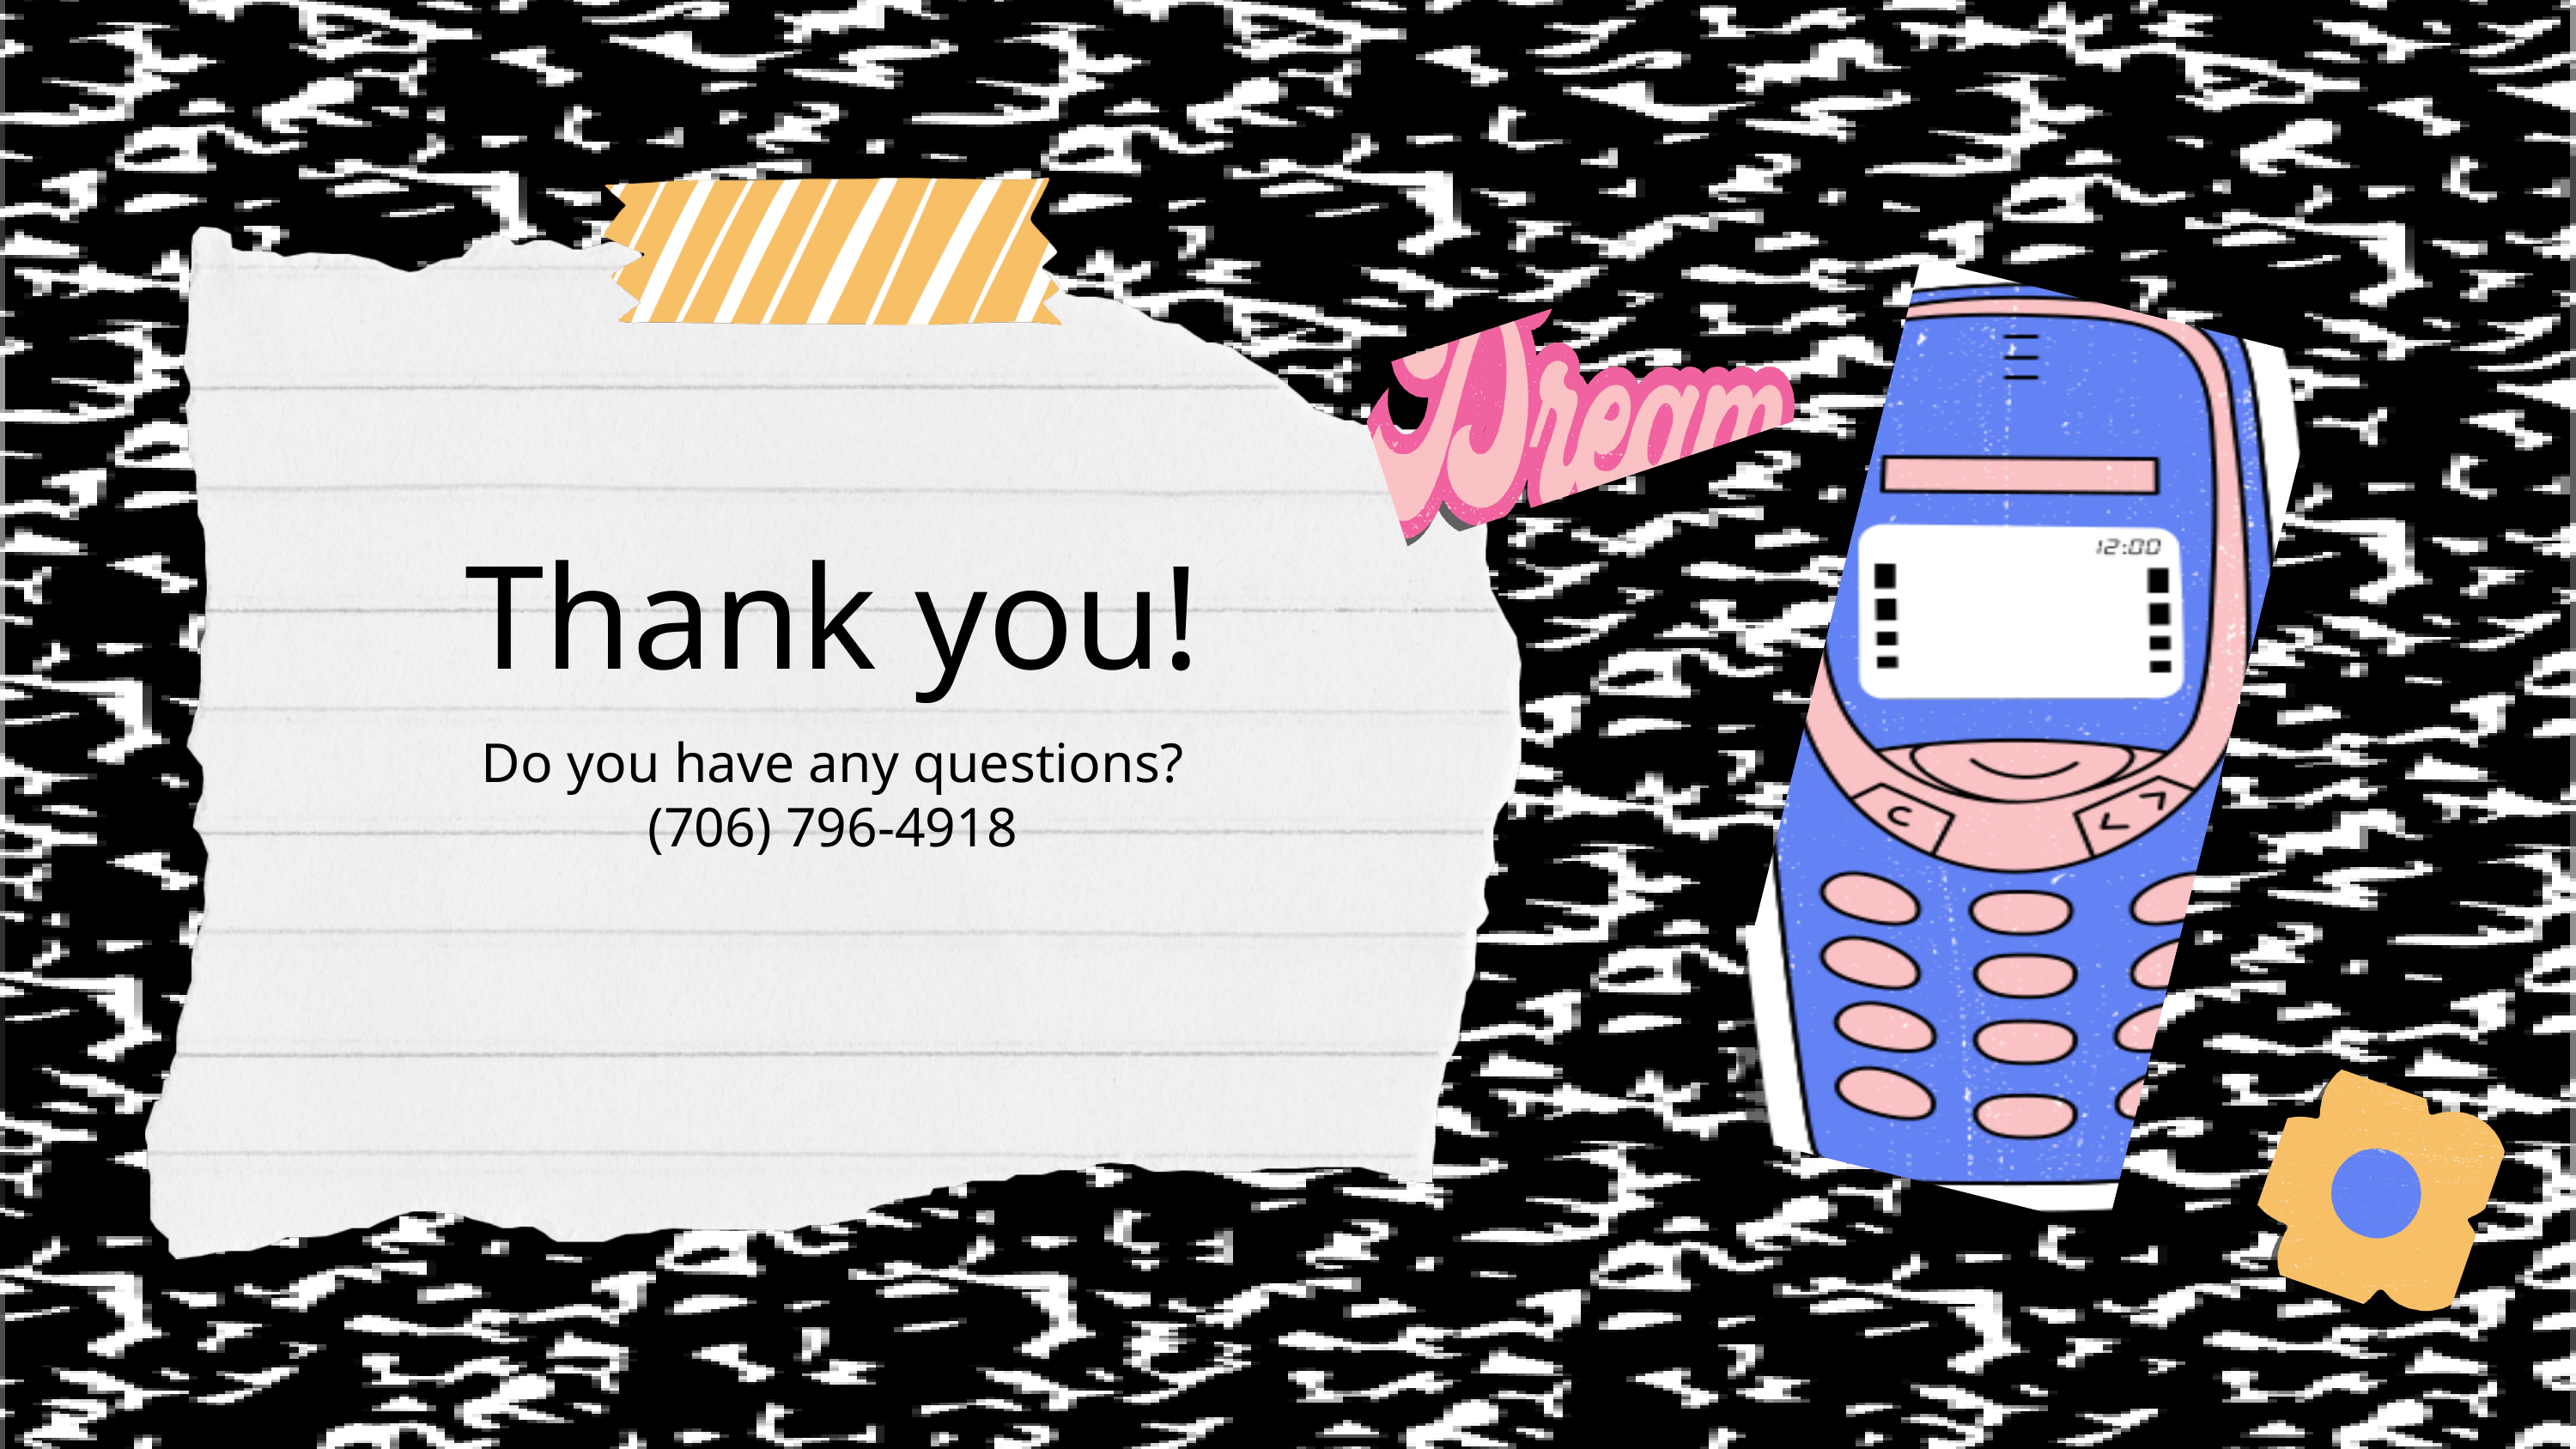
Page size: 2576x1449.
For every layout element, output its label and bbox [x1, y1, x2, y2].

text_box [314, 525, 1352, 924]
text_box [2238, 1058, 2513, 1331]
text_box [144, 227, 1522, 1259]
text_box [1351, 241, 1811, 549]
text_box [604, 178, 1062, 325]
text_box [1704, 258, 2324, 1228]
text_box [0, 0, 2576, 1449]
